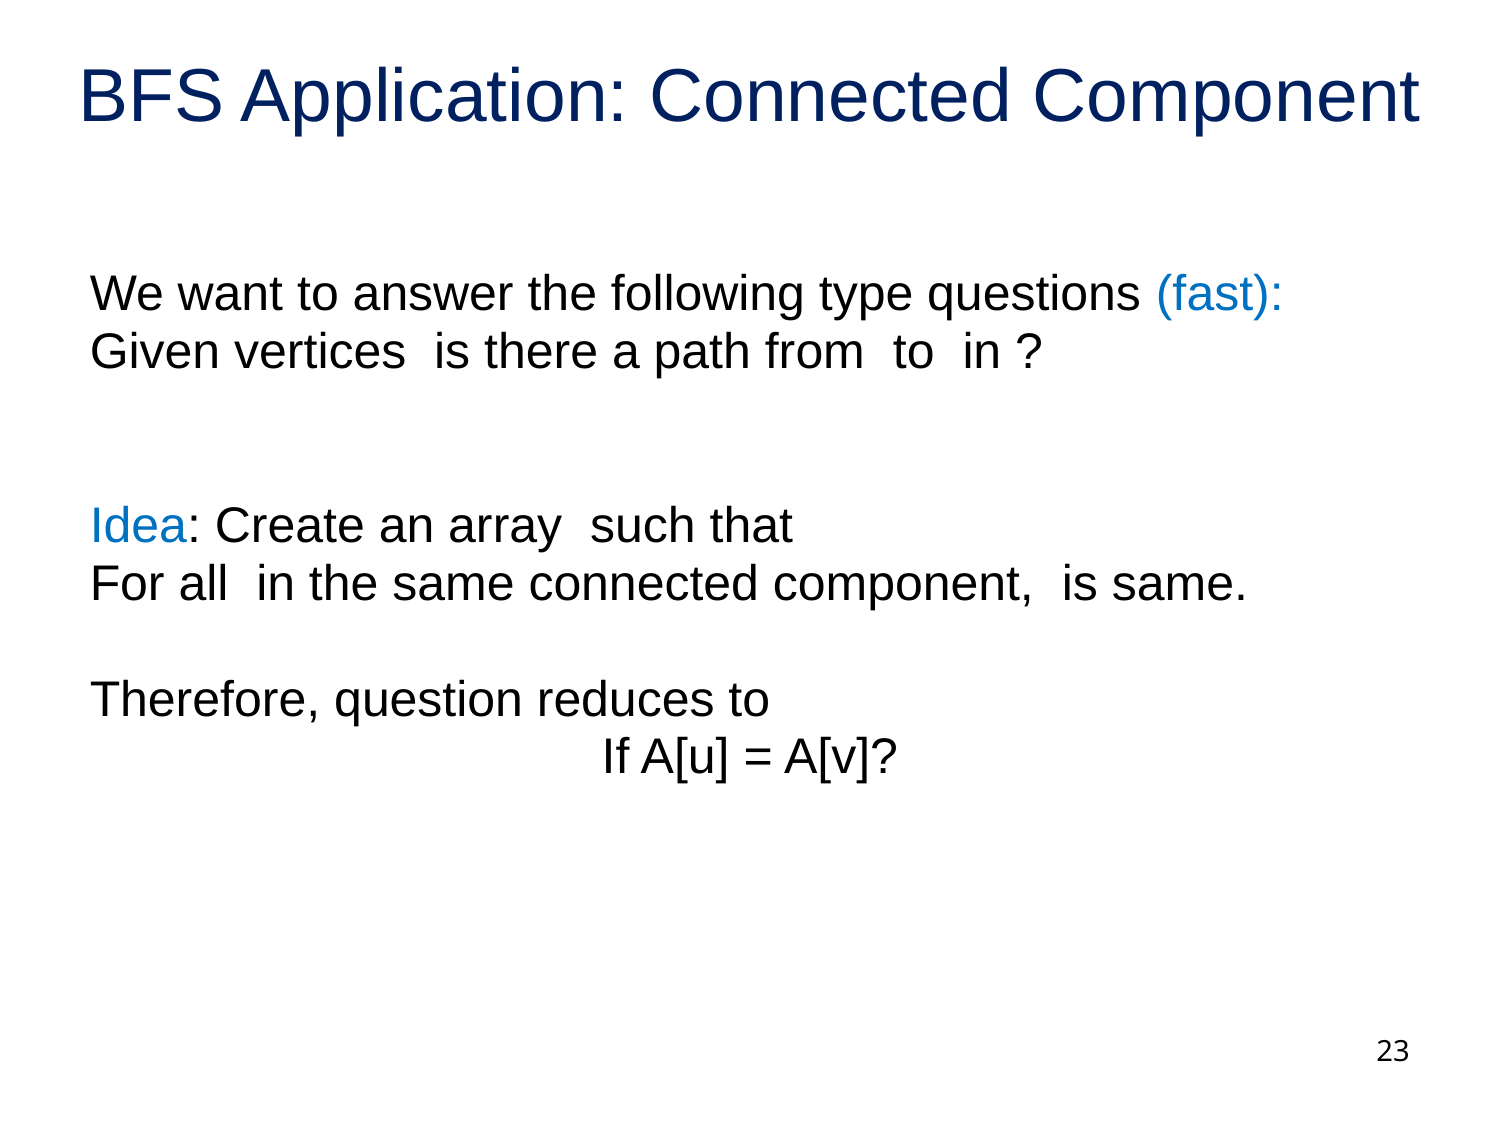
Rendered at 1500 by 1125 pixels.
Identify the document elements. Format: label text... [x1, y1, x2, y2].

title BFS Application: Connected Component [0, 39, 1500, 227]
slide_number 23 [1074, 1024, 1425, 1103]
